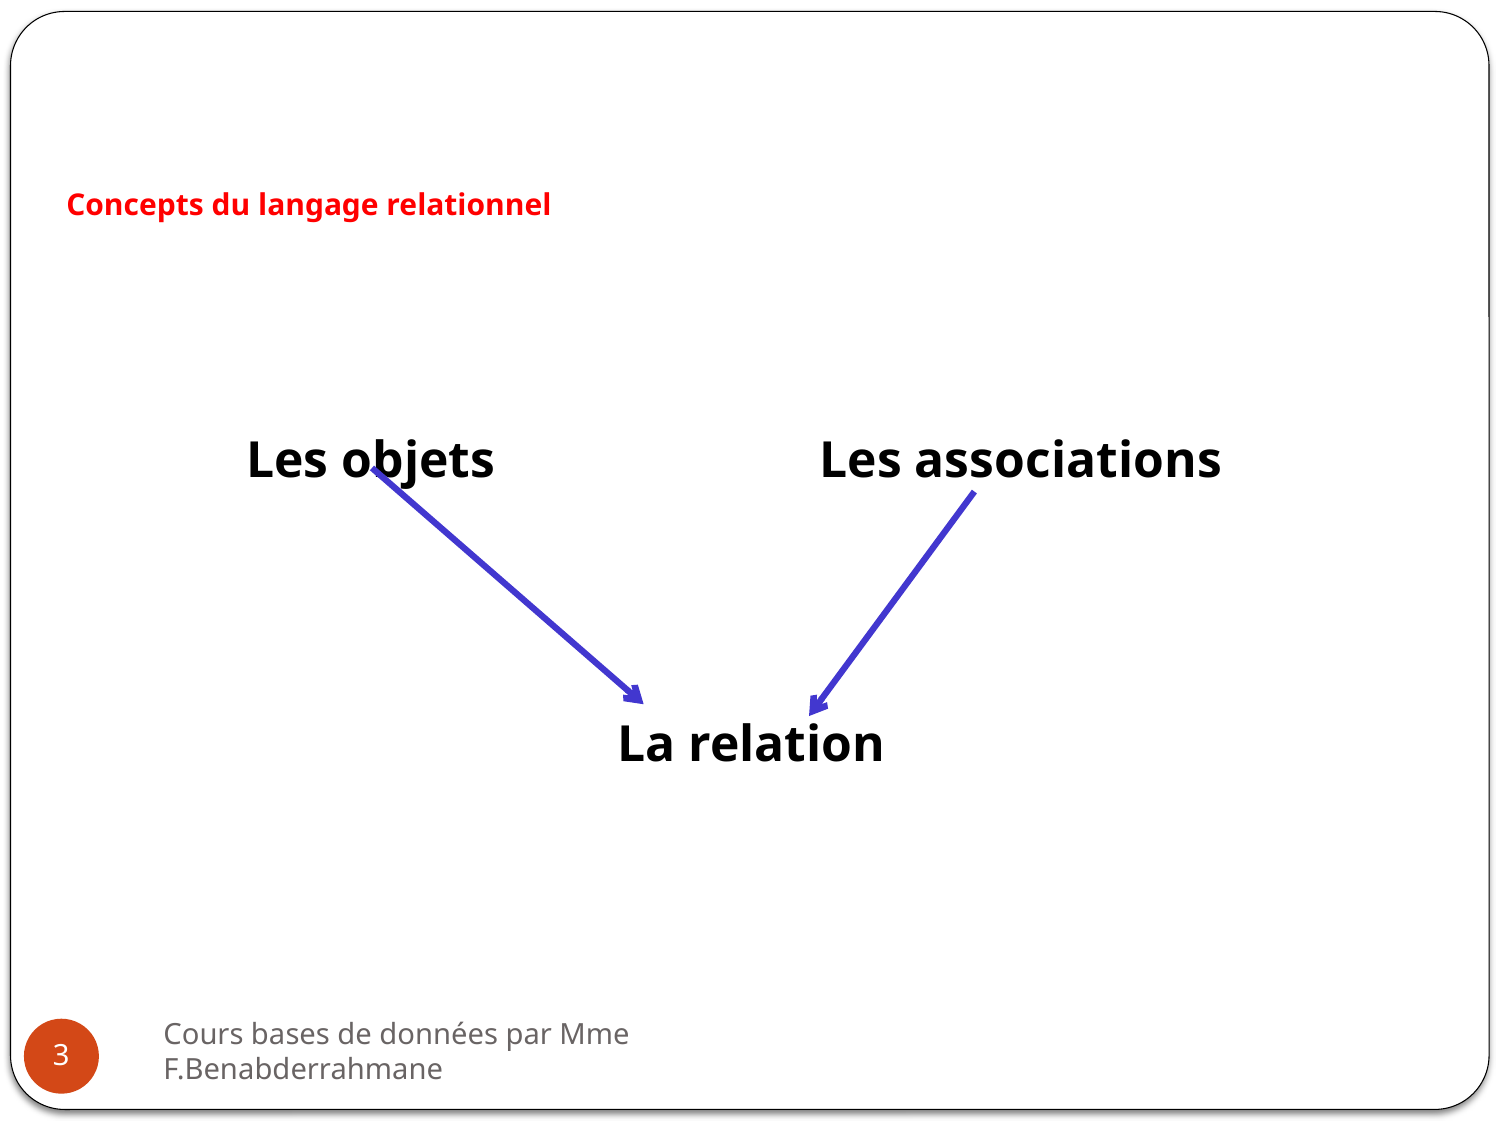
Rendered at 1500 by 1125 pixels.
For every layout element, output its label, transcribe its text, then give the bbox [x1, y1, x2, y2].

list Les objets Les associations La relation [76, 420, 1427, 780]
title Concepts du langage relationnel [53, 66, 1404, 273]
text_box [371, 467, 644, 705]
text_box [779, 520, 1005, 687]
slide_number 3 [23, 1018, 99, 1094]
footer Cours bases de données par Mme F.Benabderrahmane [150, 1012, 800, 1088]
